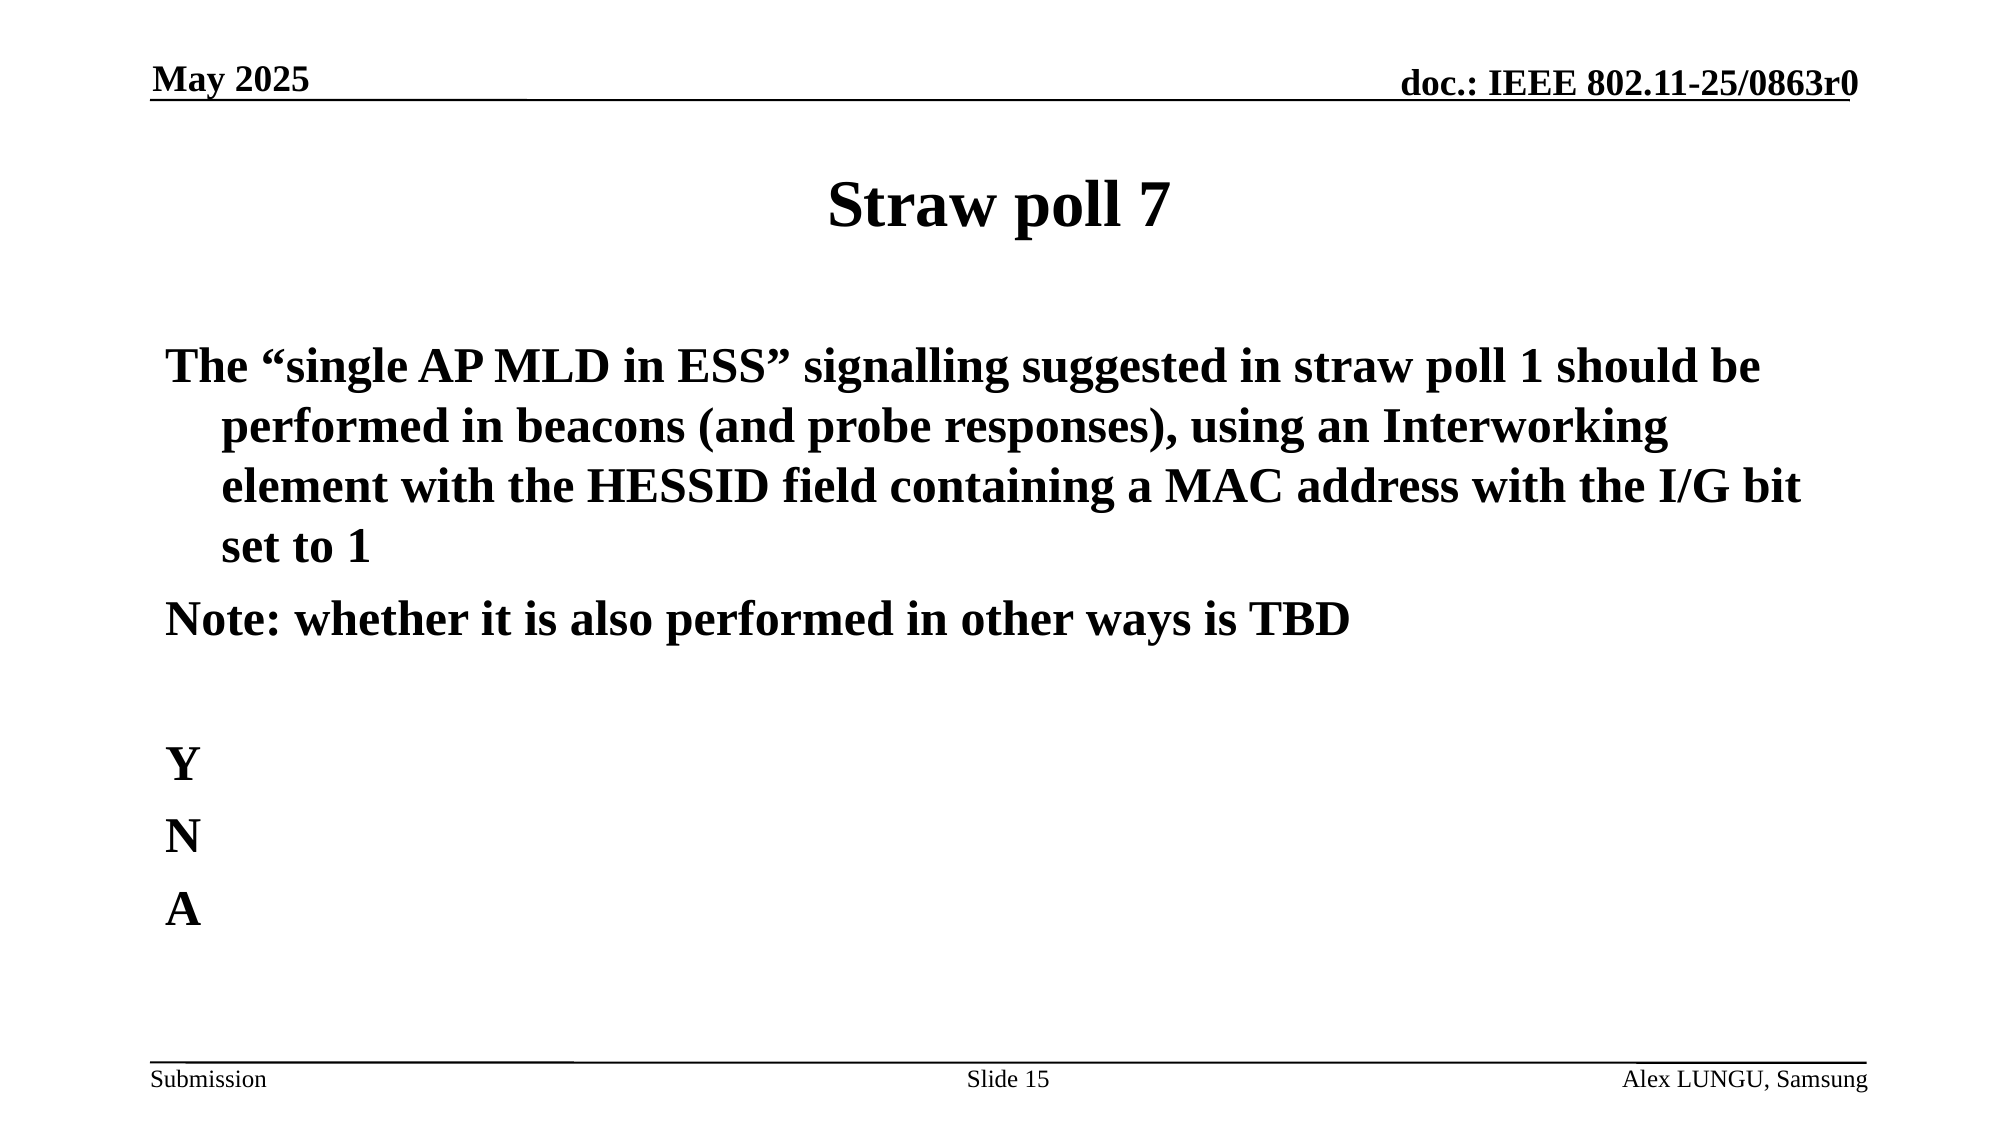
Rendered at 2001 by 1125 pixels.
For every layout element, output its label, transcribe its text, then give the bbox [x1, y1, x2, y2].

list The “single AP MLD in ESS” signalling suggested in straw poll 1 should be performed in beacons (and probe responses), using an Interworking element with the HESSID field containing a MAC address with the I/G bit set to 1 Note: whether it is also performed in other ways is TBD Y N A [149, 324, 1850, 1000]
slide_number Slide 15 [950, 1061, 1067, 1123]
title Straw poll 7 [149, 112, 1850, 288]
footer Alex LUNGU, Samsung [1171, 1061, 1869, 1093]
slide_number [152, 54, 563, 100]
